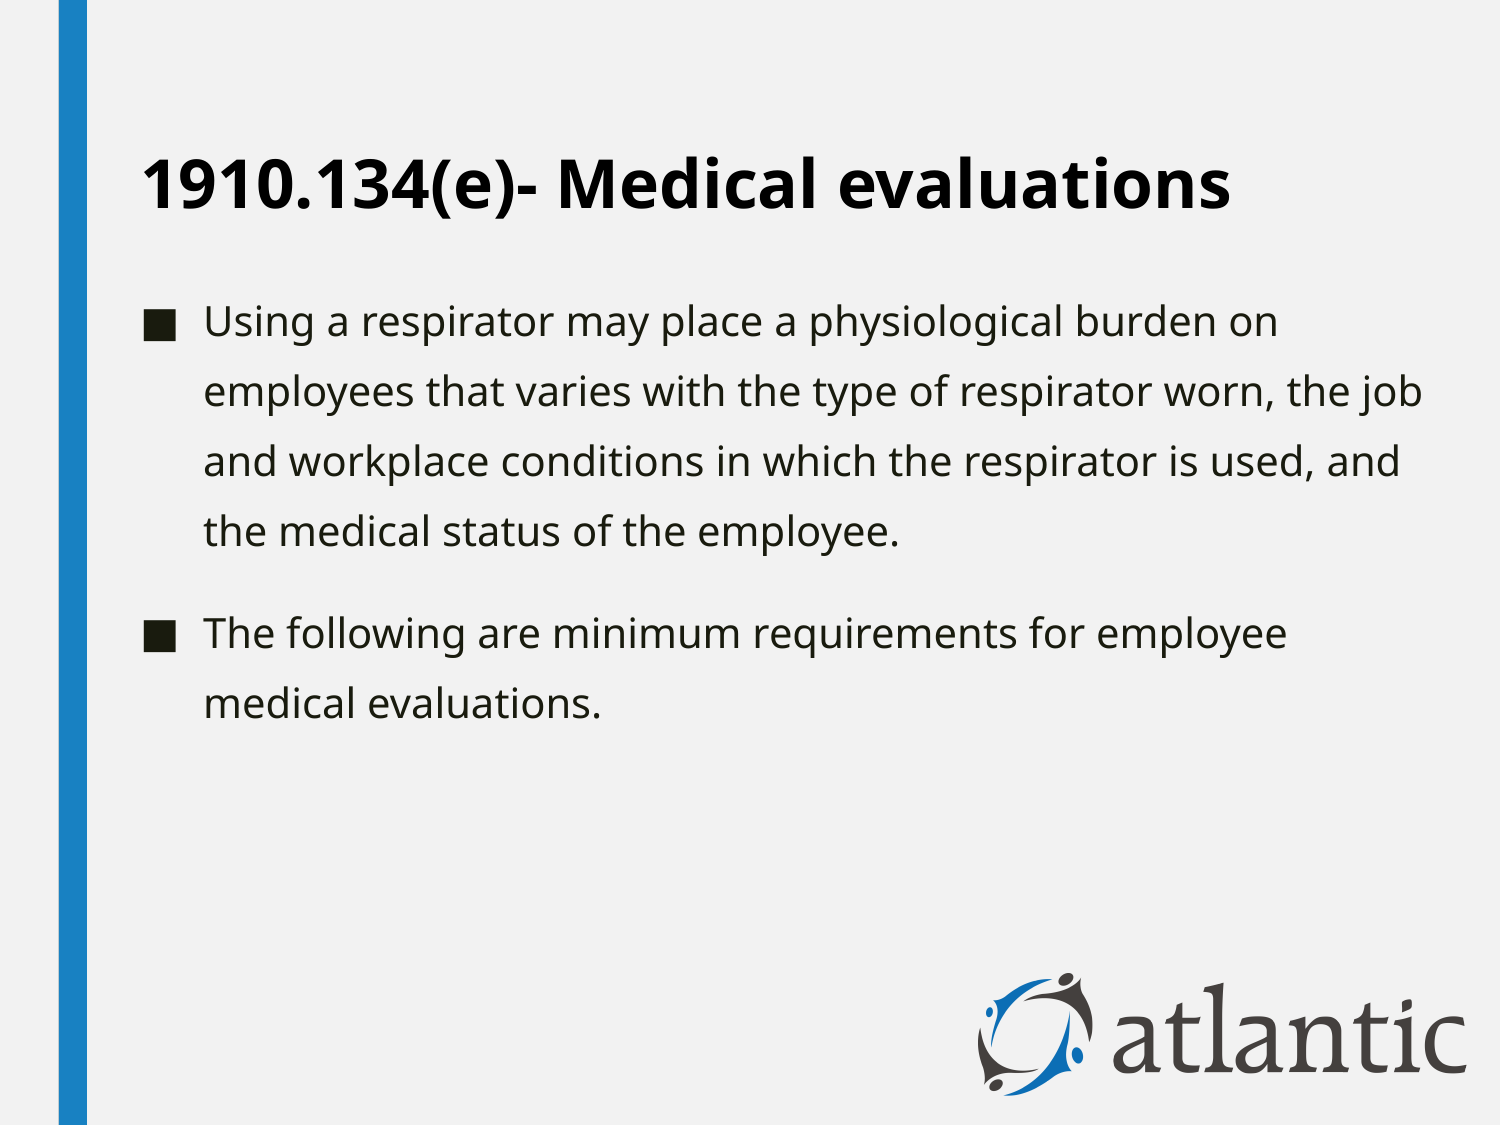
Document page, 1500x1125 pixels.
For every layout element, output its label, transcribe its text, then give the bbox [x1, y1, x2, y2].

list Using a respirator may place a physiological burden on employees that varies with the type of respirator worn, the job and workplace conditions in which the respirator is used, and the medical status of the employee. The following are minimum requirements for employee medical evaluations. [125, 267, 1463, 738]
title 1910.134(e)- Medical evaluations [125, 142, 1438, 267]
picture [975, 962, 1475, 1113]
